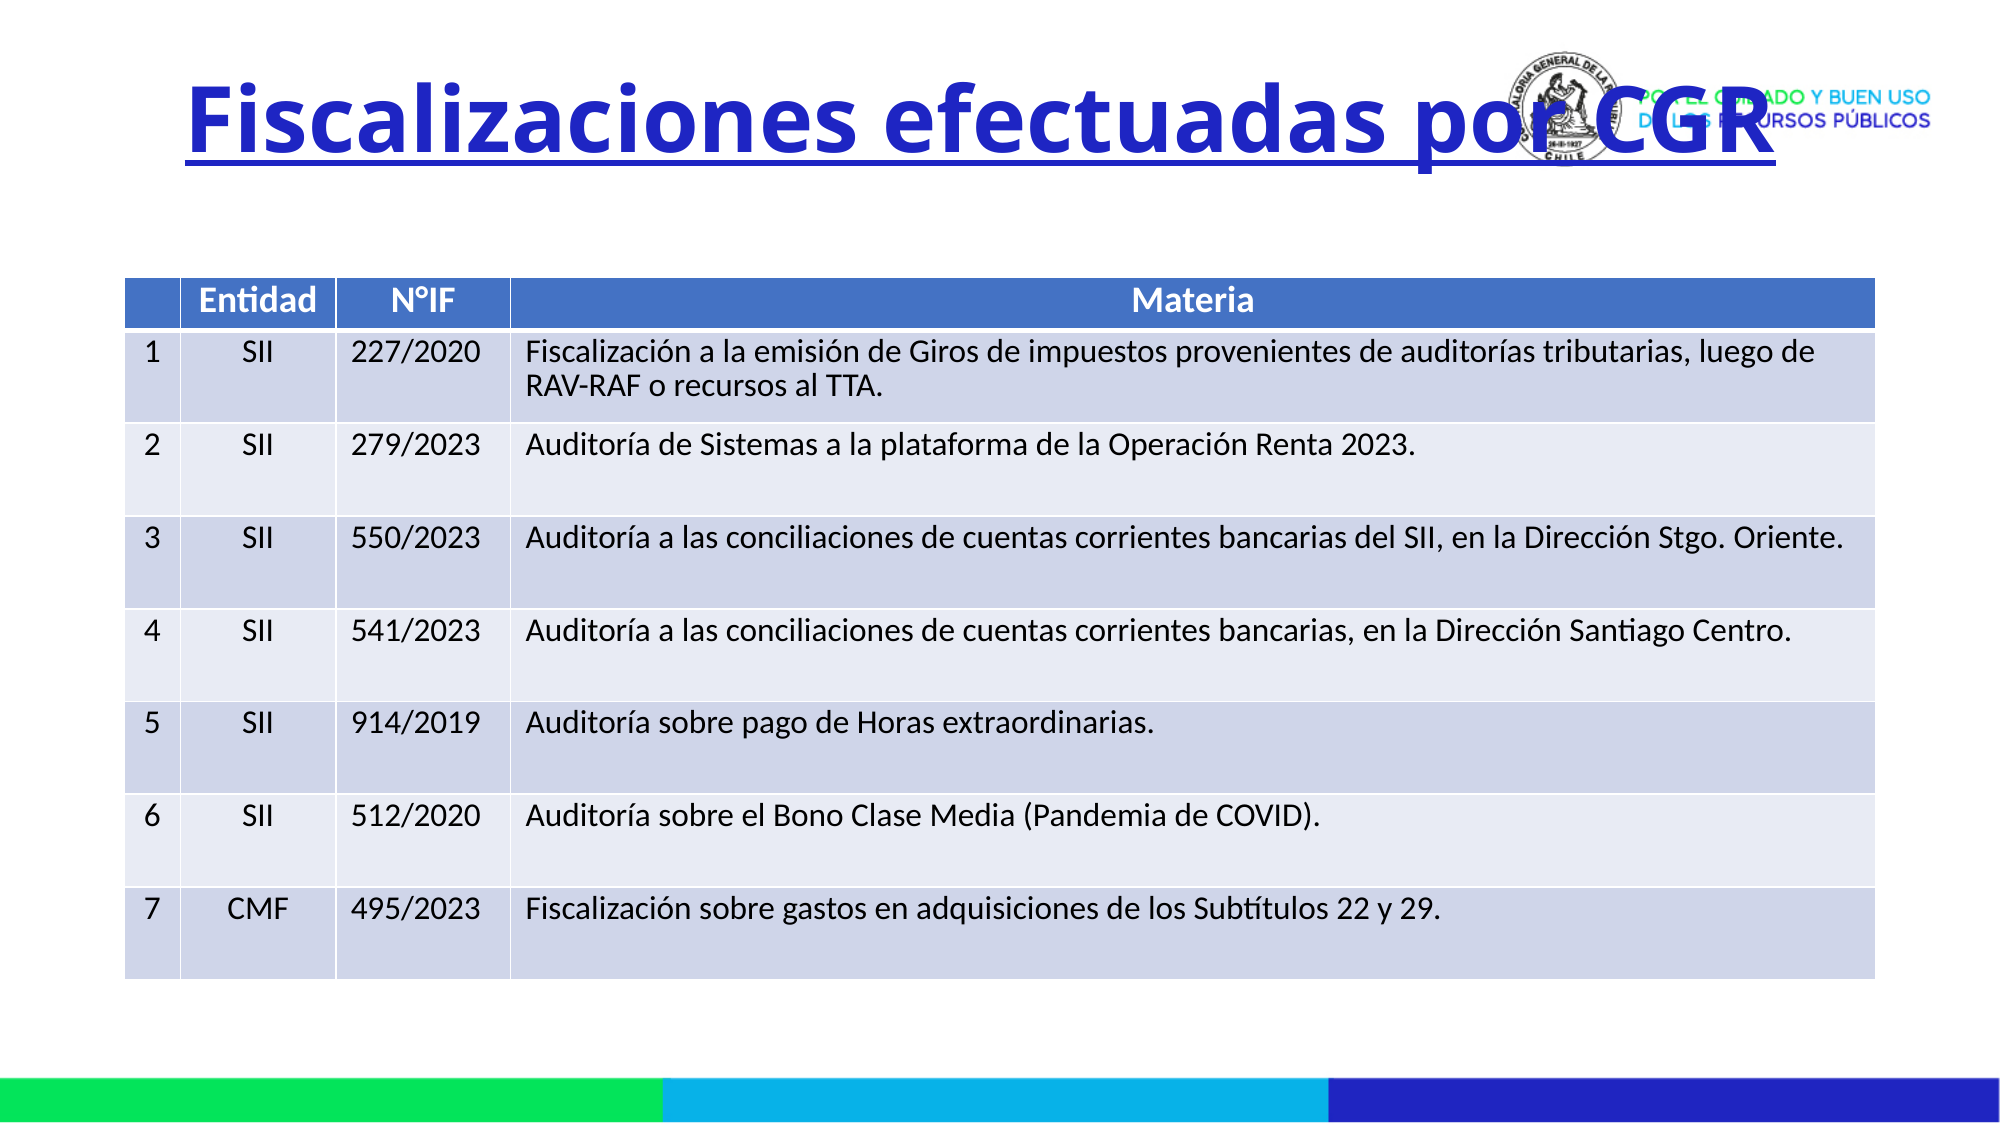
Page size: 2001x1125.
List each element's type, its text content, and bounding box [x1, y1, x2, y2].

title Fiscalizaciones efectuadas por CGR [169, 14, 1895, 232]
table_header Entidad [181, 278, 335, 328]
table_cell CMF [181, 888, 335, 979]
picture [0, 0, 2001, 1125]
table_header N°IF [337, 278, 510, 328]
table_cell SII [181, 517, 335, 608]
table_cell 541/2023 [337, 610, 510, 701]
table_cell SII [181, 424, 335, 515]
table_cell SII [181, 795, 335, 886]
table_cell 550/2023 [337, 517, 510, 608]
table_cell 279/2023 [337, 424, 510, 515]
table_cell 6 [125, 795, 180, 886]
table_cell 512/2020 [337, 795, 510, 886]
table_cell Auditoría sobre pago de Horas extraordinarias. [511, 702, 1875, 793]
table_cell Auditoría sobre el Bono Clase Media (Pandemia de COVID). [511, 795, 1875, 886]
table_cell 7 [125, 888, 180, 979]
table_cell Fiscalización a la emisión de Giros de impuestos provenientes de auditorías tributarias, luego de RAV-RAF o recursos al TTA. [511, 333, 1875, 422]
table_cell 227/2020 [337, 333, 510, 422]
table_cell Fiscalización sobre gastos en adquisiciones de los Subtítulos 22 y 29. [511, 888, 1875, 979]
table_cell Auditoría a las conciliaciones de cuentas corrientes bancarias del SII, en la Dirección Stgo. Oriente. [511, 517, 1875, 608]
table_cell Auditoría a las conciliaciones de cuentas corrientes bancarias, en la Dirección Santiago Centro. [511, 610, 1875, 701]
table_header Materia [511, 278, 1875, 328]
table_cell 1 [125, 333, 180, 422]
table_cell 4 [125, 610, 180, 701]
table_cell 495/2023 [337, 888, 510, 979]
table_cell 914/2019 [337, 702, 510, 793]
table_cell SII [181, 610, 335, 701]
table_cell 3 [125, 517, 180, 608]
table_cell 2 [125, 424, 180, 515]
table_header [125, 278, 180, 328]
table_cell SII [181, 333, 335, 422]
table_cell SII [181, 702, 335, 793]
table_cell Auditoría de Sistemas a la plataforma de la Operación Renta 2023. [511, 424, 1875, 515]
table_cell 5 [125, 702, 180, 793]
